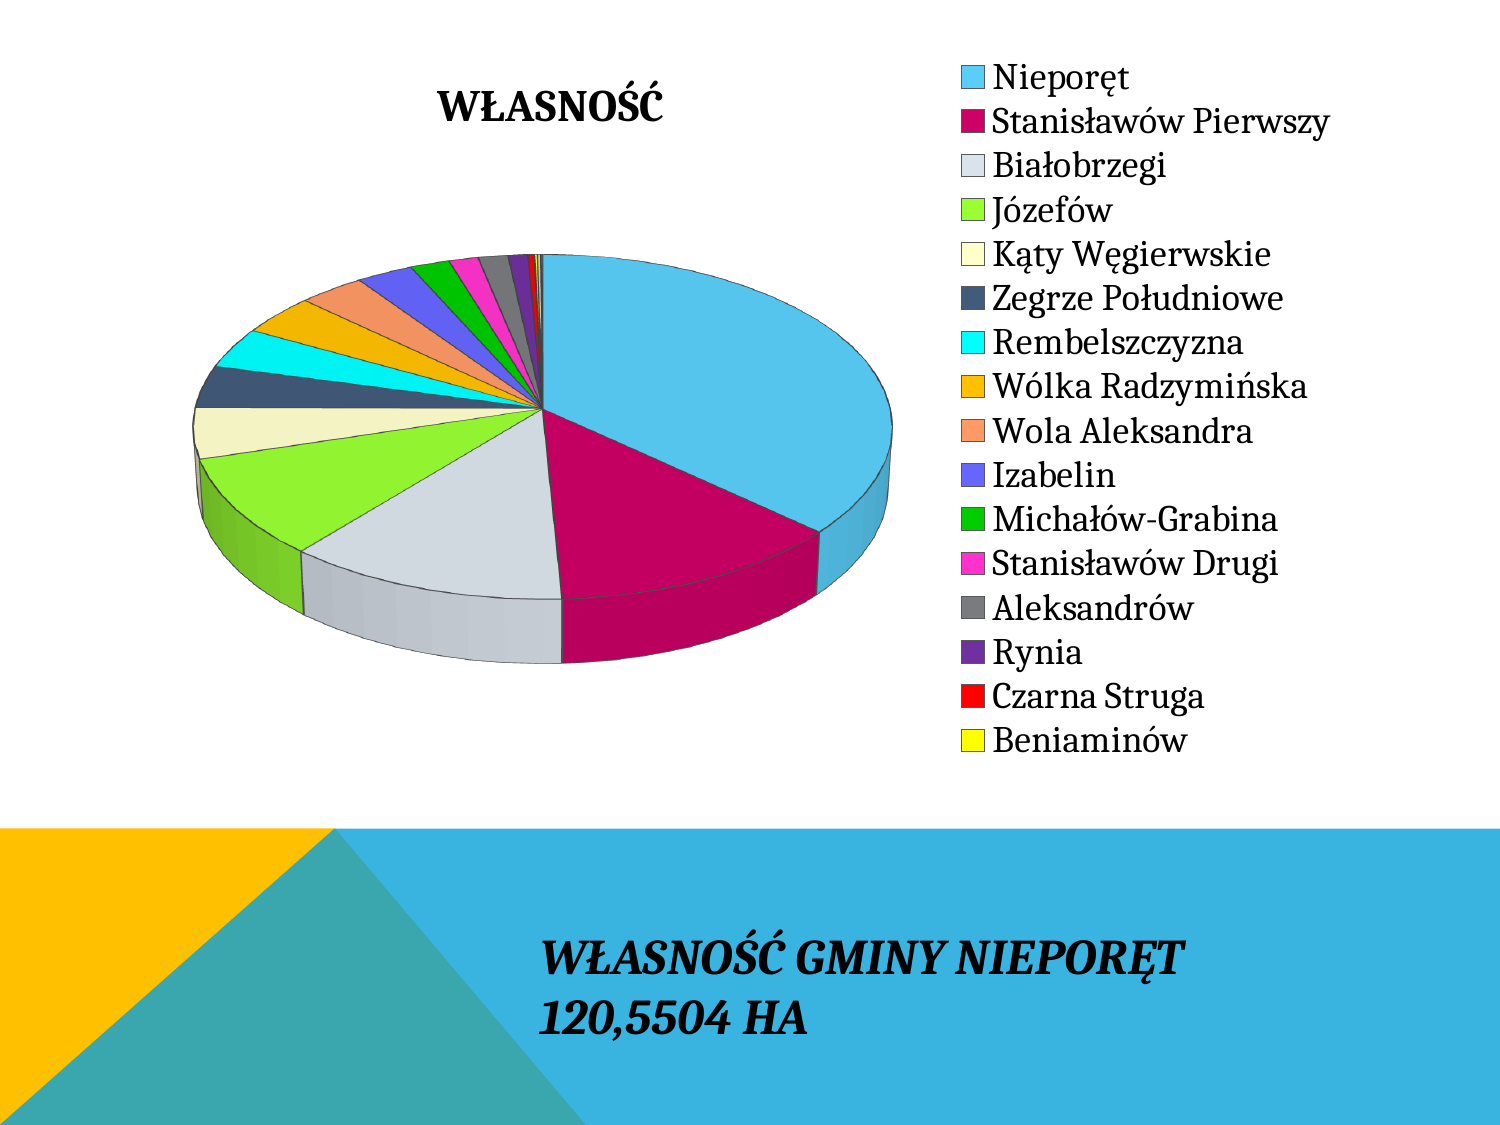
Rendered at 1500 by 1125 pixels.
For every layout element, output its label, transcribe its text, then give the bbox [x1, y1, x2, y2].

chart [129, 54, 1371, 764]
text_box WŁASNOŚĆ GMINY NIEPORĘT 120,5504 HA [525, 916, 1376, 1052]
